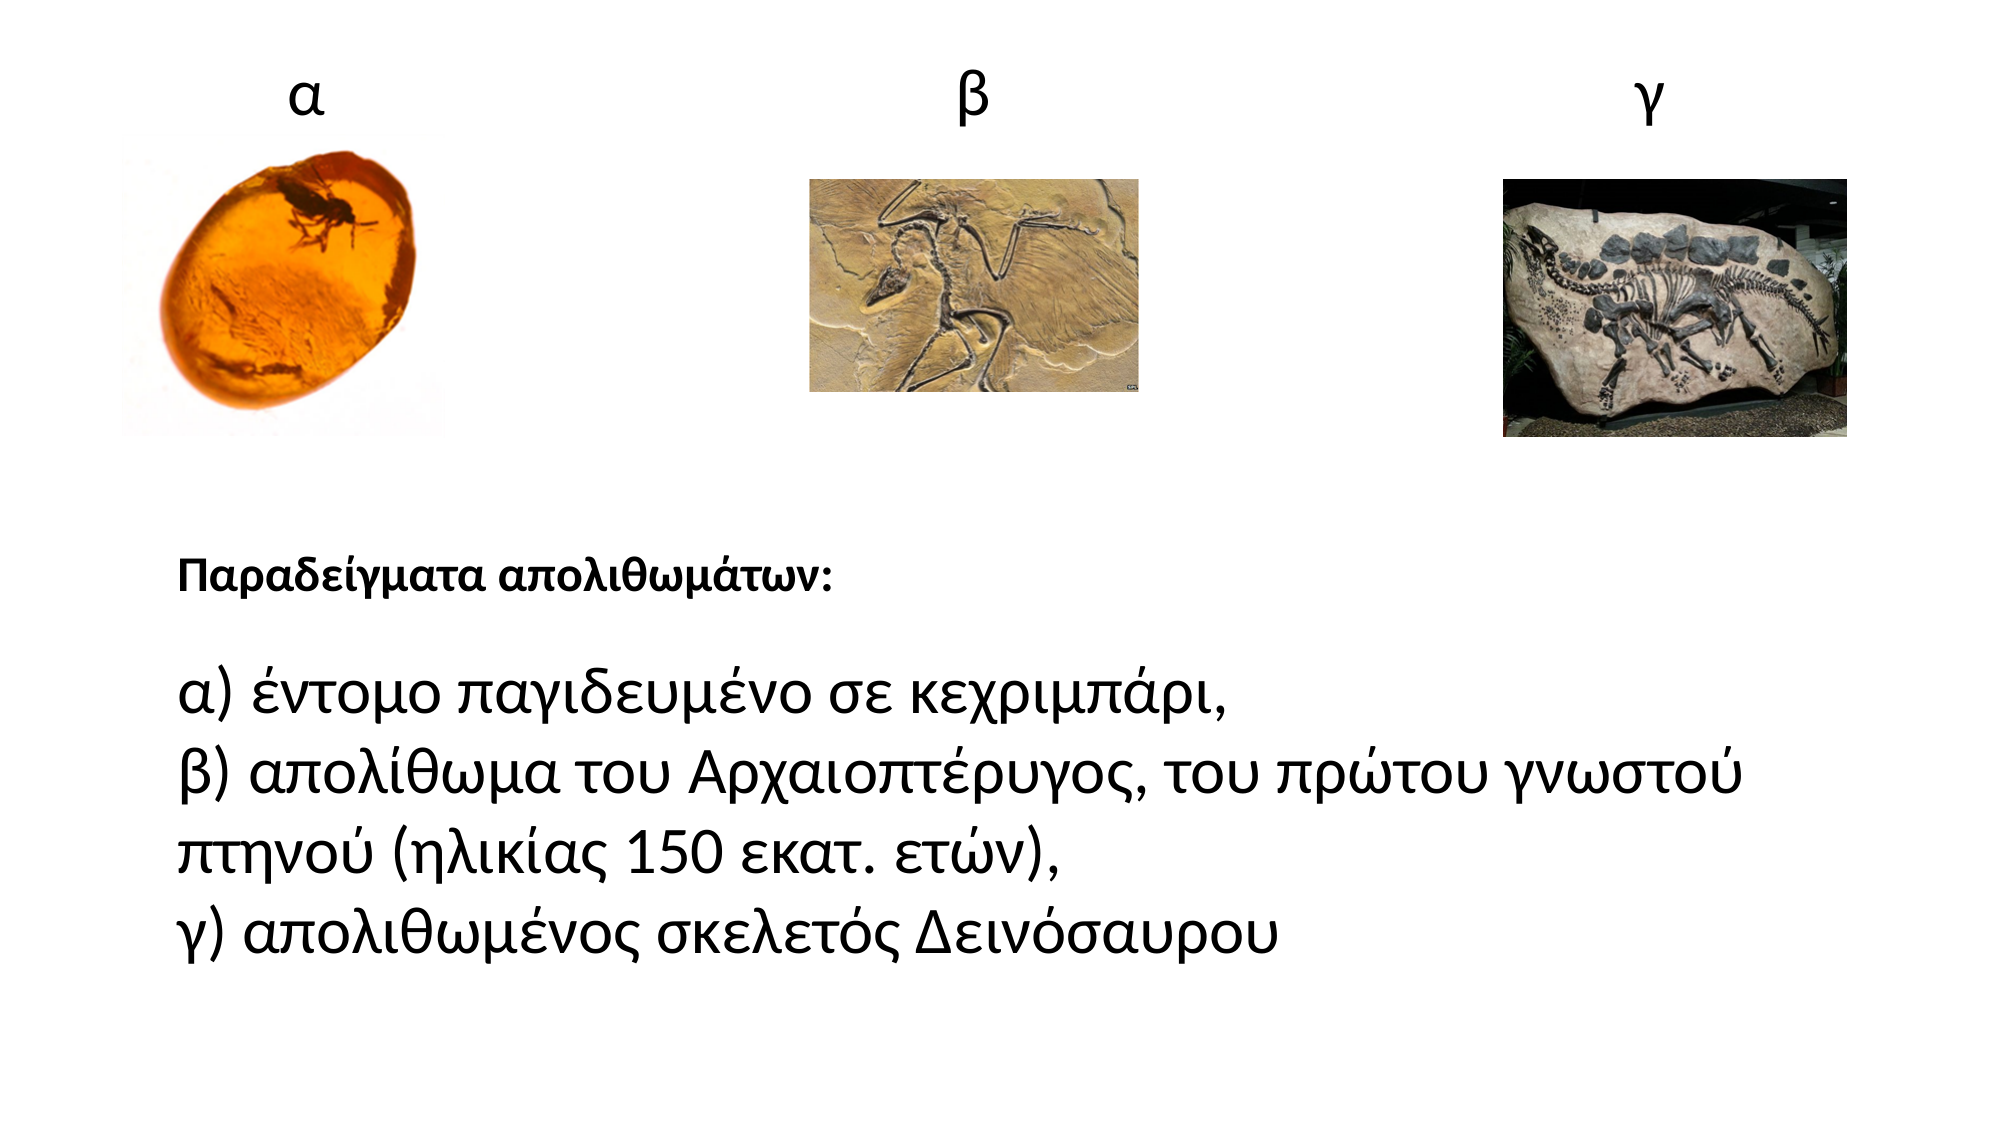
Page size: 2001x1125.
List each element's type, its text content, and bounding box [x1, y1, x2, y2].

text_box Παραδείγματα απολιθωμάτων: α) έντομο παγιδευμένο σε κεχριμπάρι, β) απολίθωμα του Αρχαιοπτέρυγος, του πρώτου γνωστού πτηνού (ηλικίας 150 εκατ. ετών), γ) απολιθωμένος σκελετός Δεινόσαυρου [162, 534, 1847, 974]
picture [1503, 179, 1847, 437]
picture [122, 134, 445, 438]
text_box α β γ [122, 41, 1847, 137]
picture [809, 179, 1139, 392]
